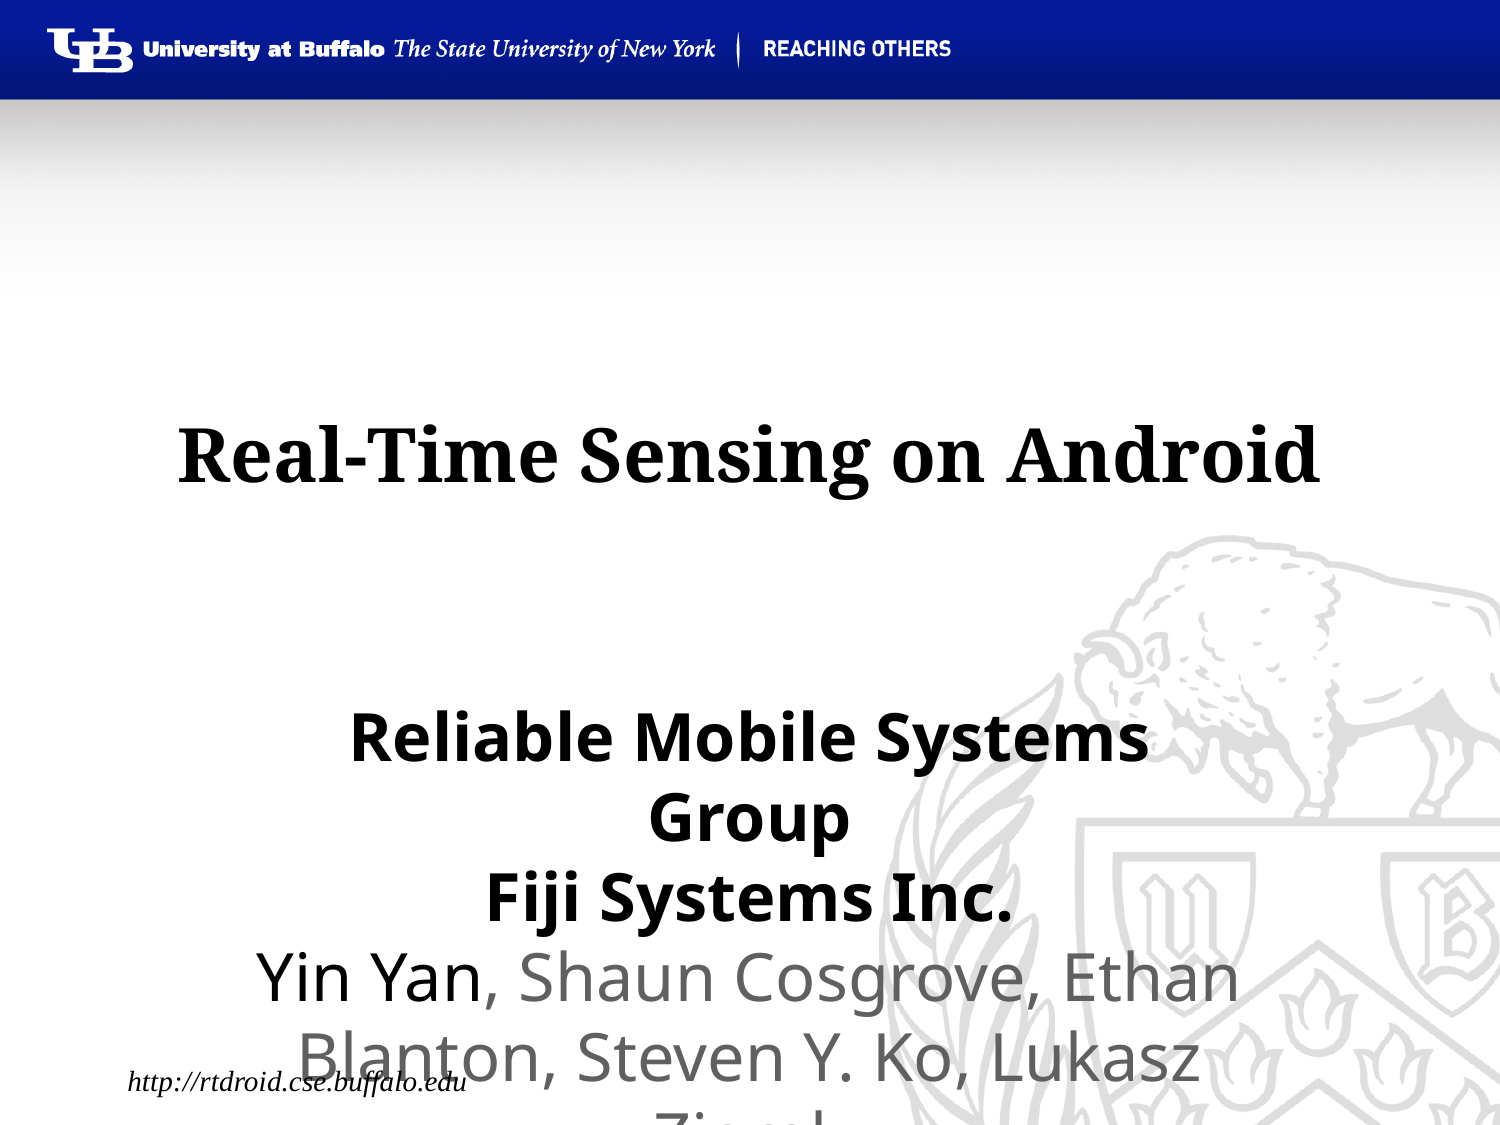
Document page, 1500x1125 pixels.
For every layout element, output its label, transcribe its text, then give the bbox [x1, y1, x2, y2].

footer http://rtdroid.cse.buffalo.edu [112, 1050, 750, 1110]
picture [0, 0, 1500, 1125]
title Real-Time Sensing on Android [87, 399, 1413, 638]
subtitle Reliable Mobile Systems Group Fiji Systems Inc. Yin Yan, Shaun Cosgrove, Ethan Blanton, Steven Y. Ko, Lukasz Ziarek [225, 687, 1275, 975]
